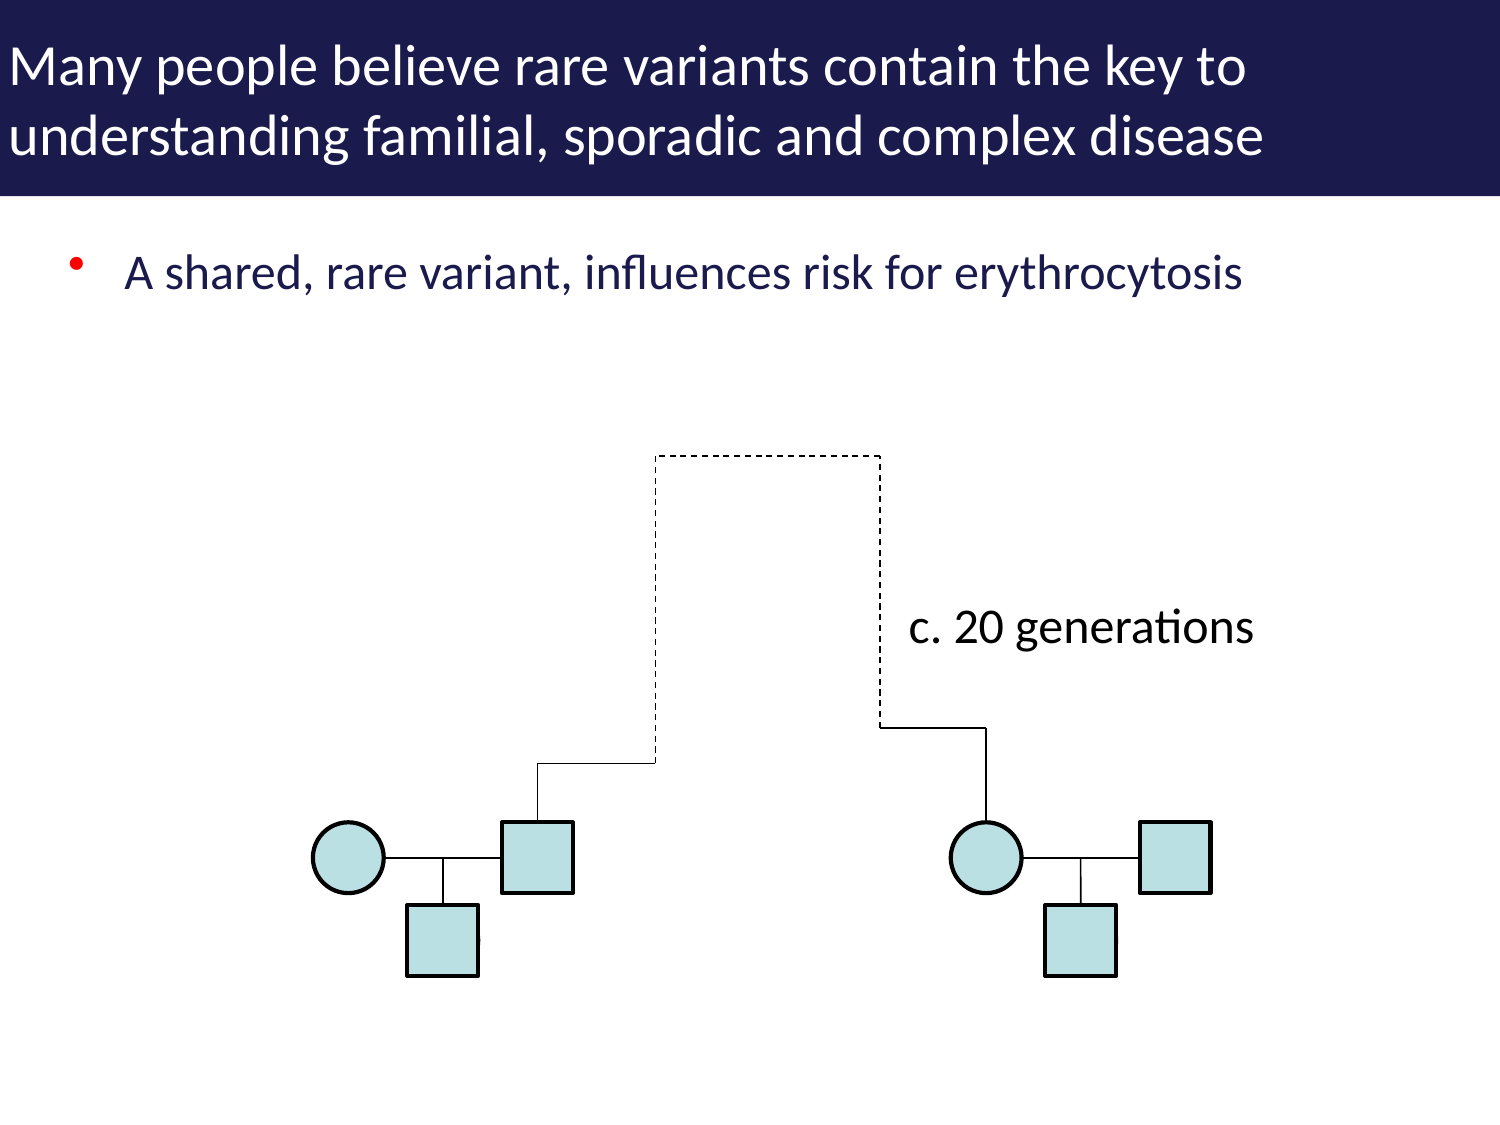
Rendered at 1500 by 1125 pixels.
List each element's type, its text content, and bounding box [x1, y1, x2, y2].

text_box [310, 820, 386, 896]
title Many people believe rare variants contain the key to understanding familial, sporadic and complex disease [0, 0, 1500, 197]
text_box [1043, 903, 1118, 978]
list A shared, rare variant, influences risk for erythrocytosis [52, 231, 1404, 975]
text_box [500, 820, 575, 895]
text_box [948, 820, 1024, 896]
text_box c. 20 generations [893, 586, 1270, 661]
text_box [1138, 820, 1213, 895]
text_box [405, 903, 480, 978]
